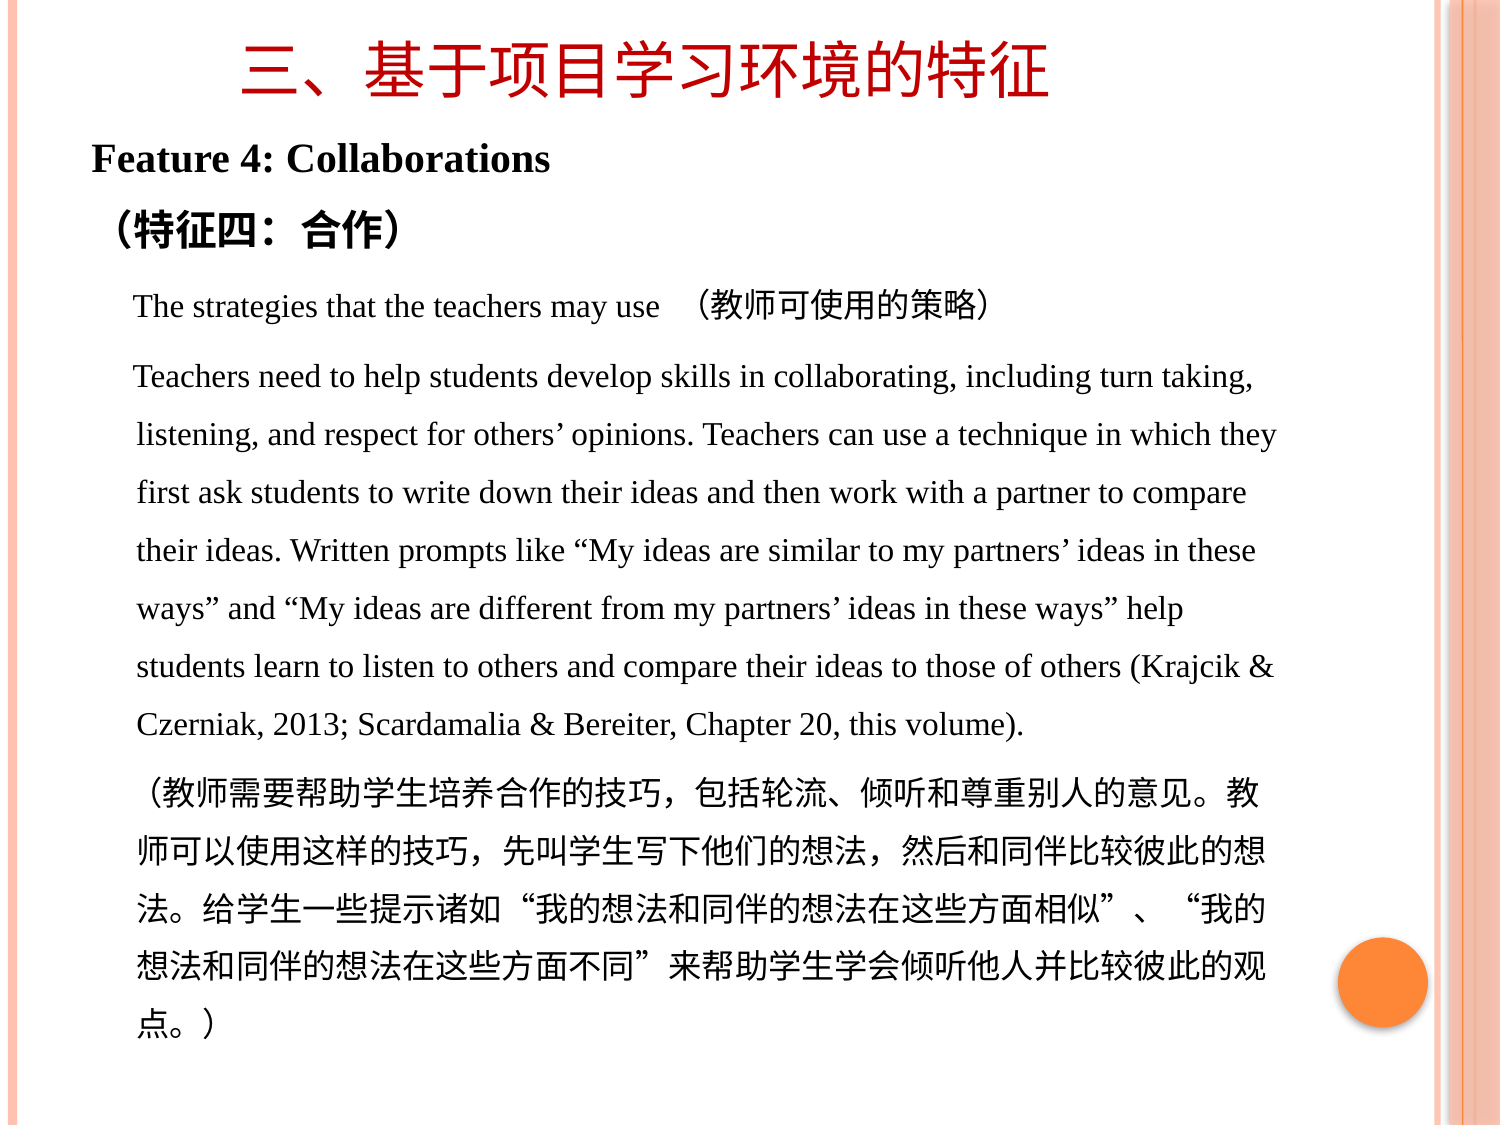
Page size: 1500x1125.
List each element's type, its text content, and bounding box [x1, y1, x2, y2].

title 三、基于项目学习环境的特征 [43, 0, 1247, 114]
list Feature 4: Collaborations （特征四：合作） The strategies that the teachers may use （教师可使用的策略） Teachers need to help students develop skills in collaborating, including turn taking, listening, and respect for others’ opinions. Teachers can use a technique in which they first ask students to write down their ideas and then work with a partner to compare their ideas. Written prompts like “My ideas are similar to my partners’ ideas in these ways” and “My ideas are different from my partners’ ideas in these ways” help students learn to listen to others and compare their ideas to those of others (Krajcik & Czerniak, 2013; Scardamalia & Bereiter, Chapter 20, this volume). （教师需要帮助学生培养合作的技巧，包括轮流、倾听和尊重别人的意见。教师可以使用这样的技巧，先叫学生写下他们的想法，然后和同伴比较彼此的想法。给学生一些提示诸如“我的想法和同伴的想法在这些方面相似”、“我的想法和同伴的想法在这些方面不同”来帮助学生学会倾听他人并比较彼此的观点。） [76, 113, 1302, 914]
